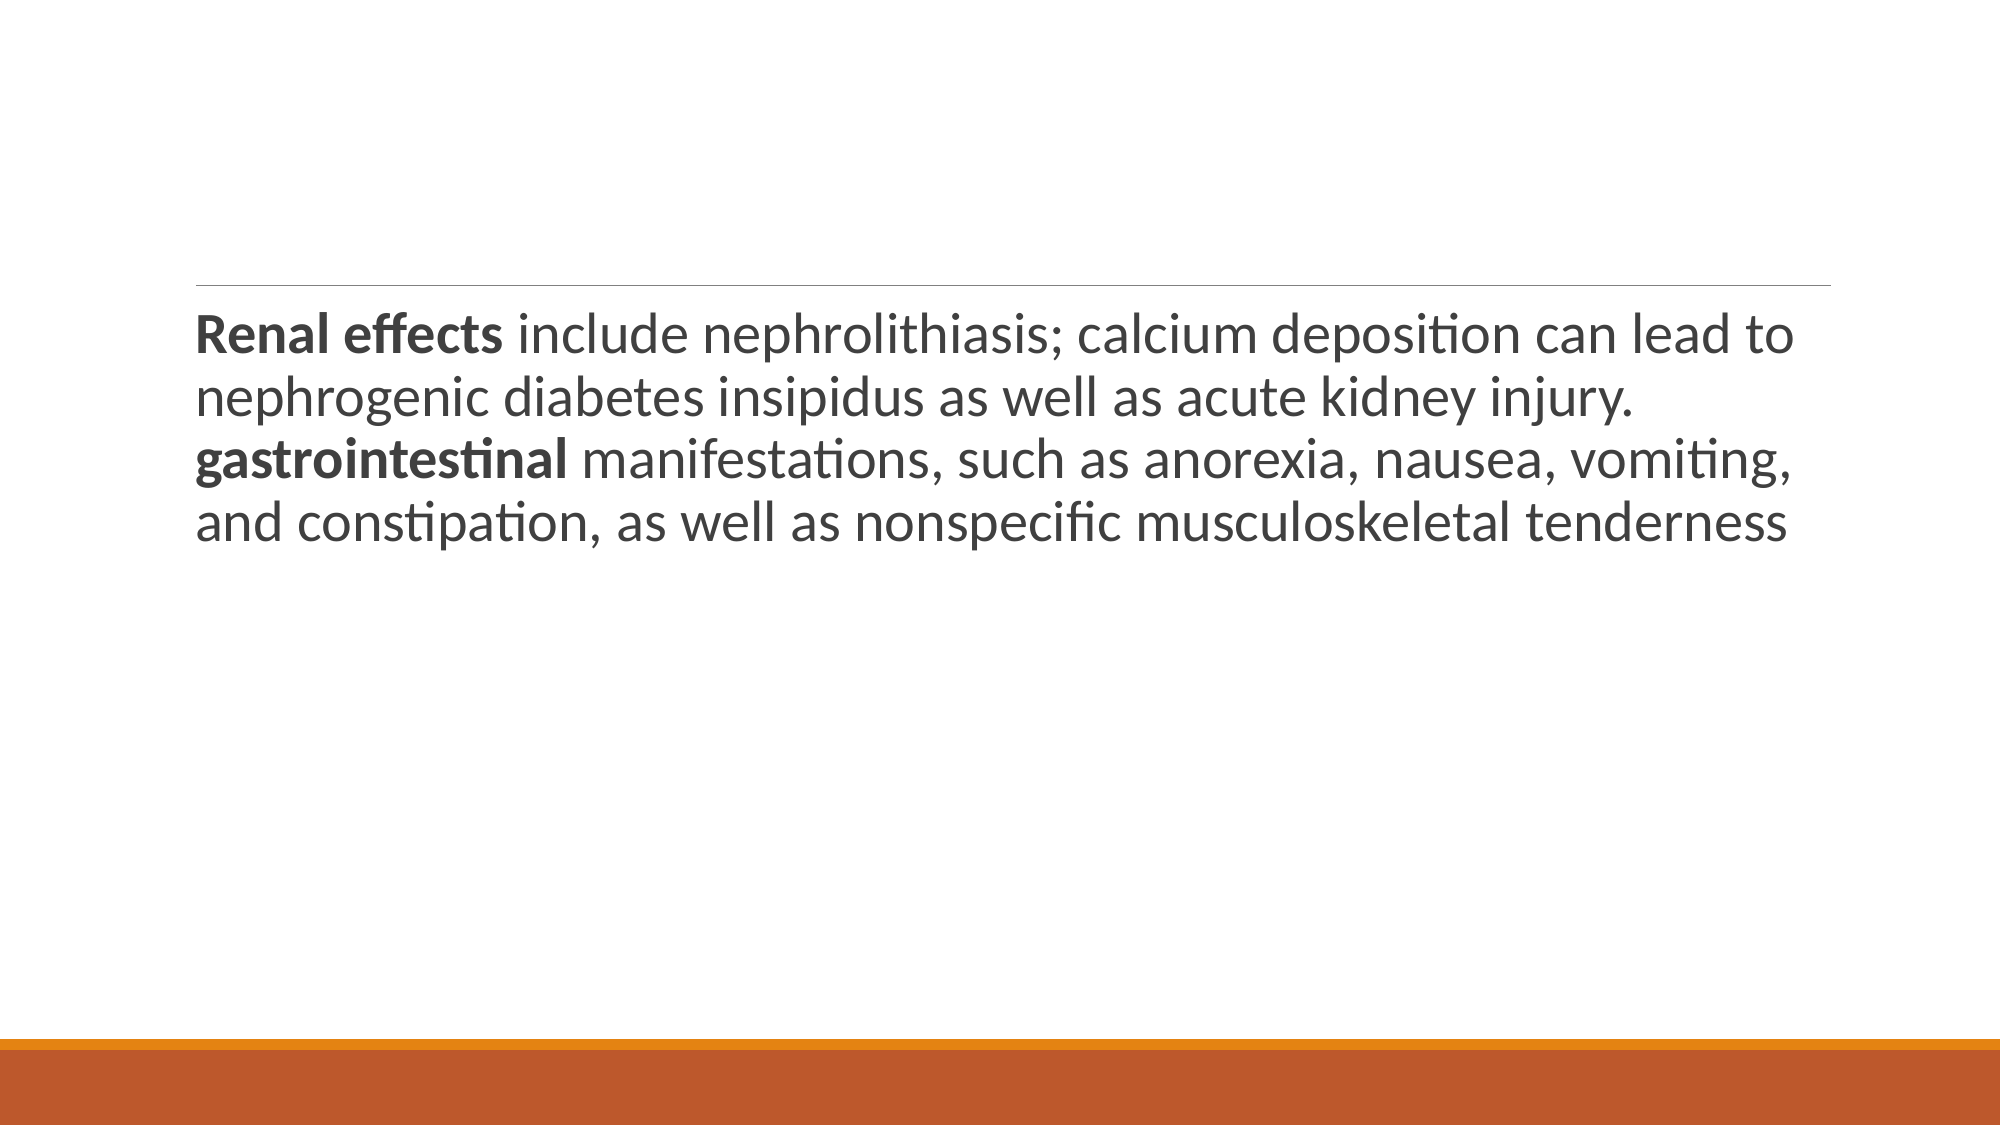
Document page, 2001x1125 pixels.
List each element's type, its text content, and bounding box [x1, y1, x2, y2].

list Renal effects include nephrolithiasis; calcium deposition can lead to nephrogenic diabetes insipidus as well as acute kidney injury. gastrointestinal manifestations, such as anorexia, nausea, vomiting, and constipation, as well as nonspecific musculoskeletal tenderness [179, 302, 1831, 964]
